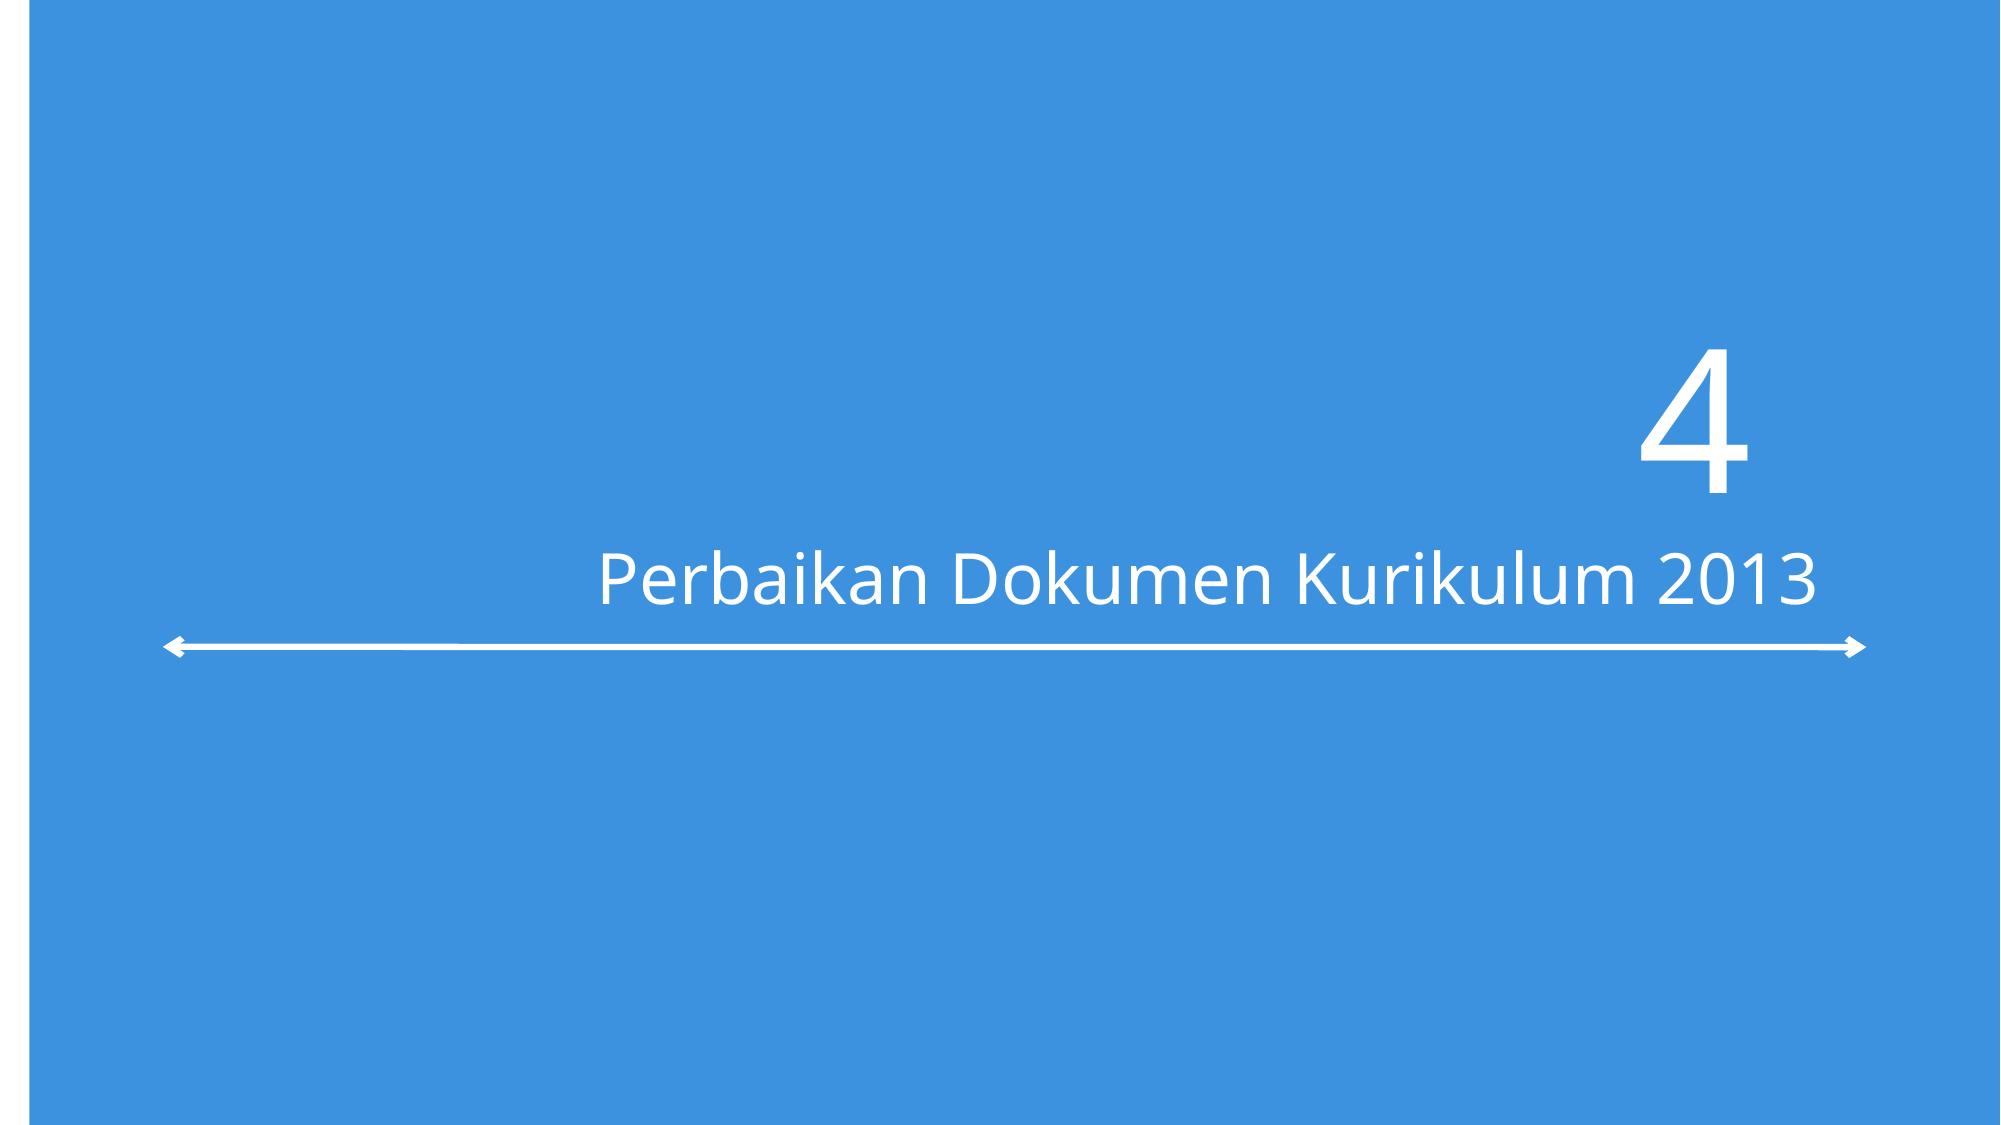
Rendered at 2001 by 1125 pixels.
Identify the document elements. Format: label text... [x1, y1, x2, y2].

text_box 4 Perbaikan Dokumen Kurikulum 2013 [6, 285, 1835, 626]
